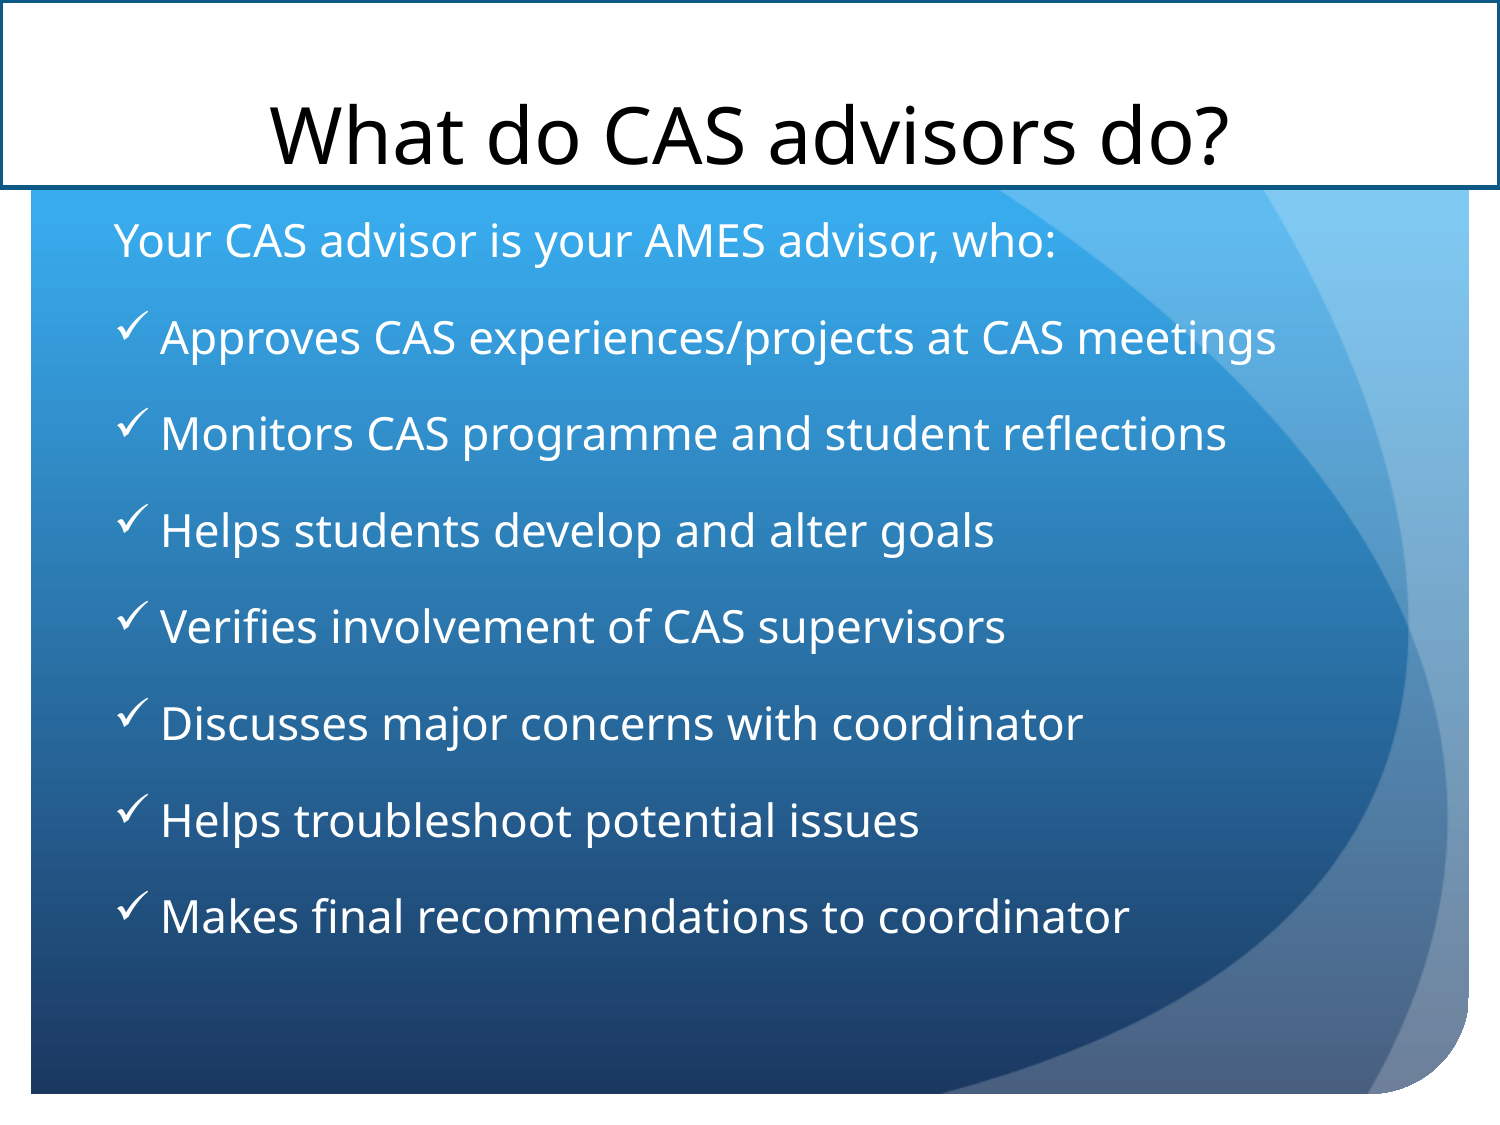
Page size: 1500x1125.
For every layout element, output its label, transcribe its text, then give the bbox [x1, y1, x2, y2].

picture [24, 190, 1473, 1094]
title What do CAS advisors do? [0, 0, 1500, 190]
list Your CAS advisor is your AMES advisor, who: Approves CAS experiences/projects at CAS meetings Monitors CAS programme and student reflections Helps students develop and alter goals Verifies involvement of CAS supervisors Discusses major concerns with coordinator Helps troubleshoot potential issues Makes final recommendations to coordinator [98, 204, 1500, 1013]
